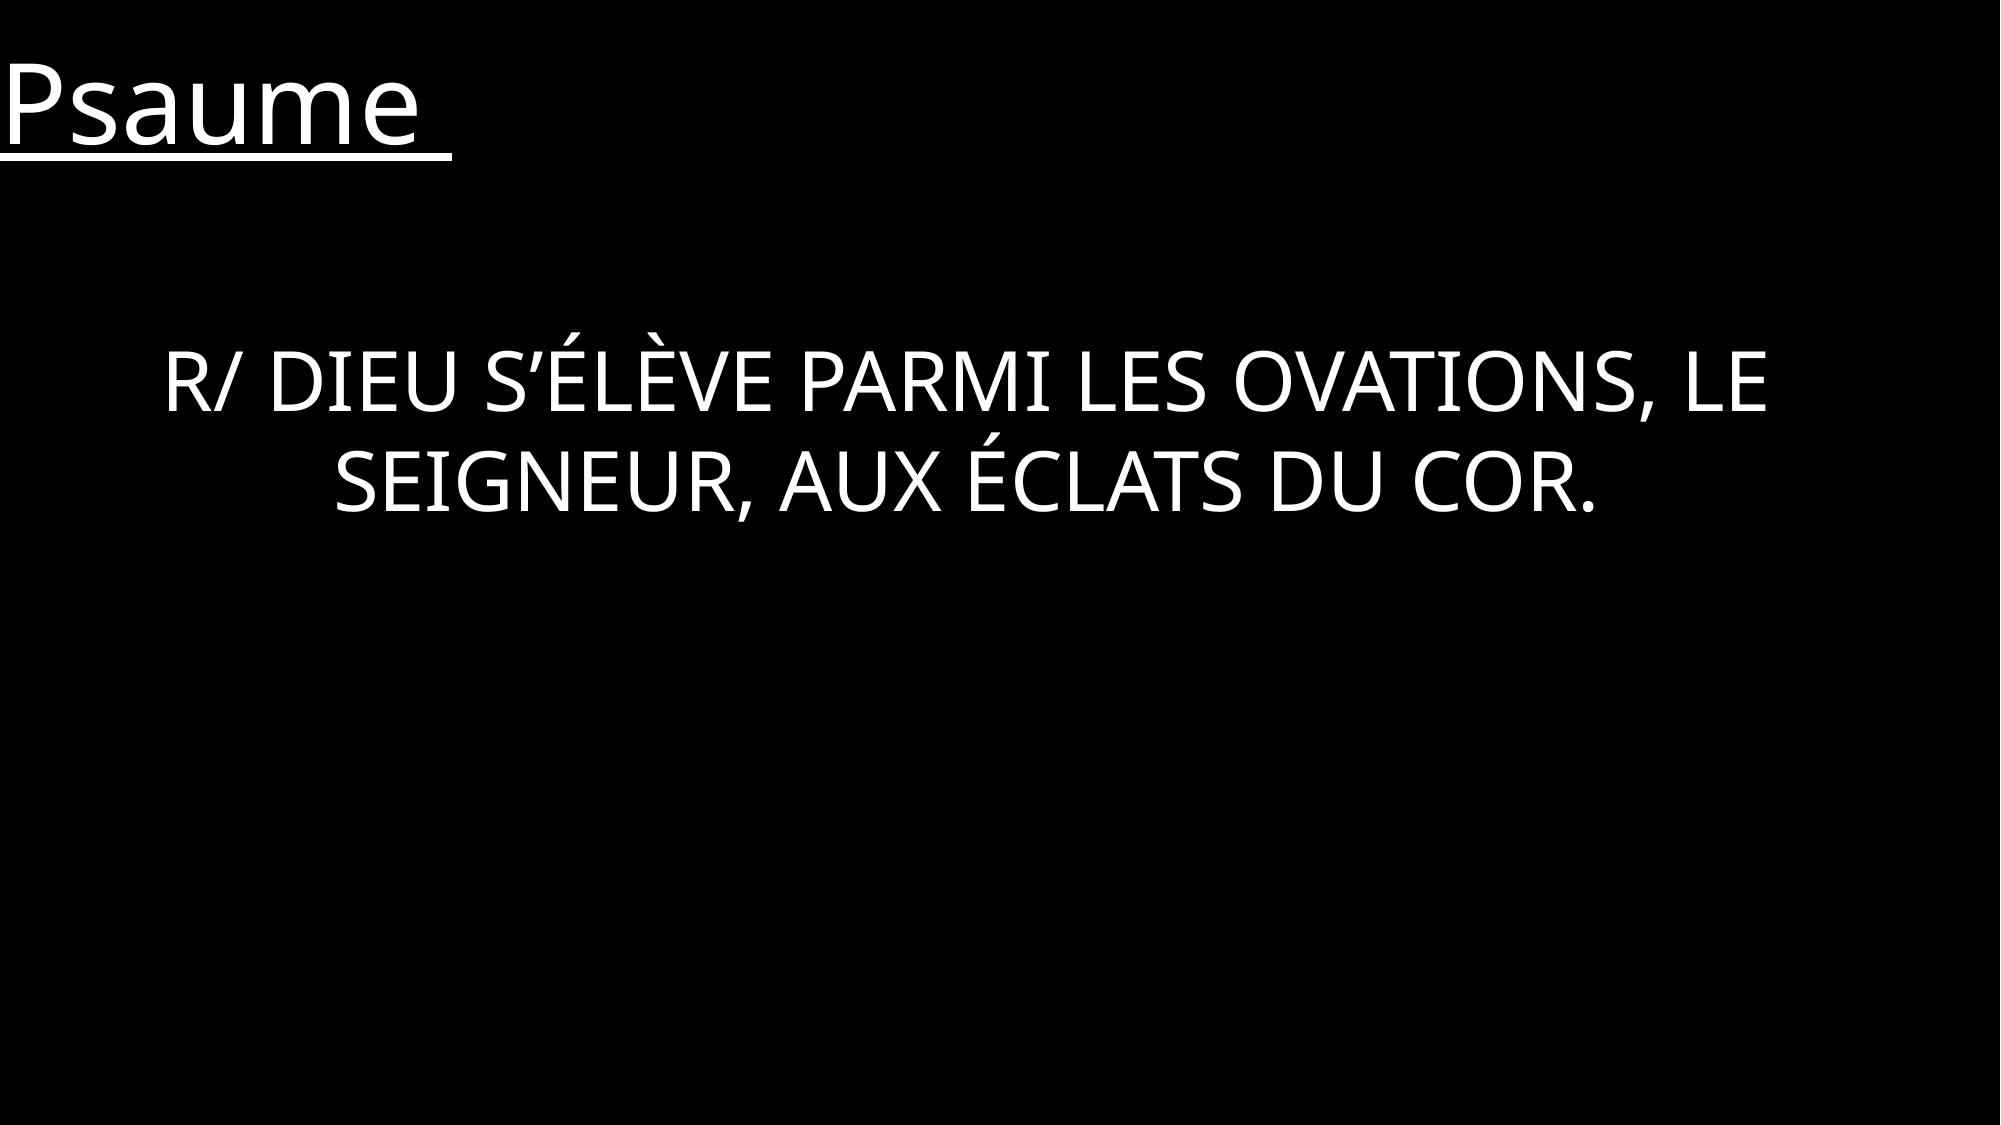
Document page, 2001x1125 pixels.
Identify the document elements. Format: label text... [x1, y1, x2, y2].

text_box R/ Dieu s’élève parmi les ovations, le Seigneur, aux éclats du cor. [23, 320, 1911, 536]
text_box Psaume [0, 24, 468, 175]
